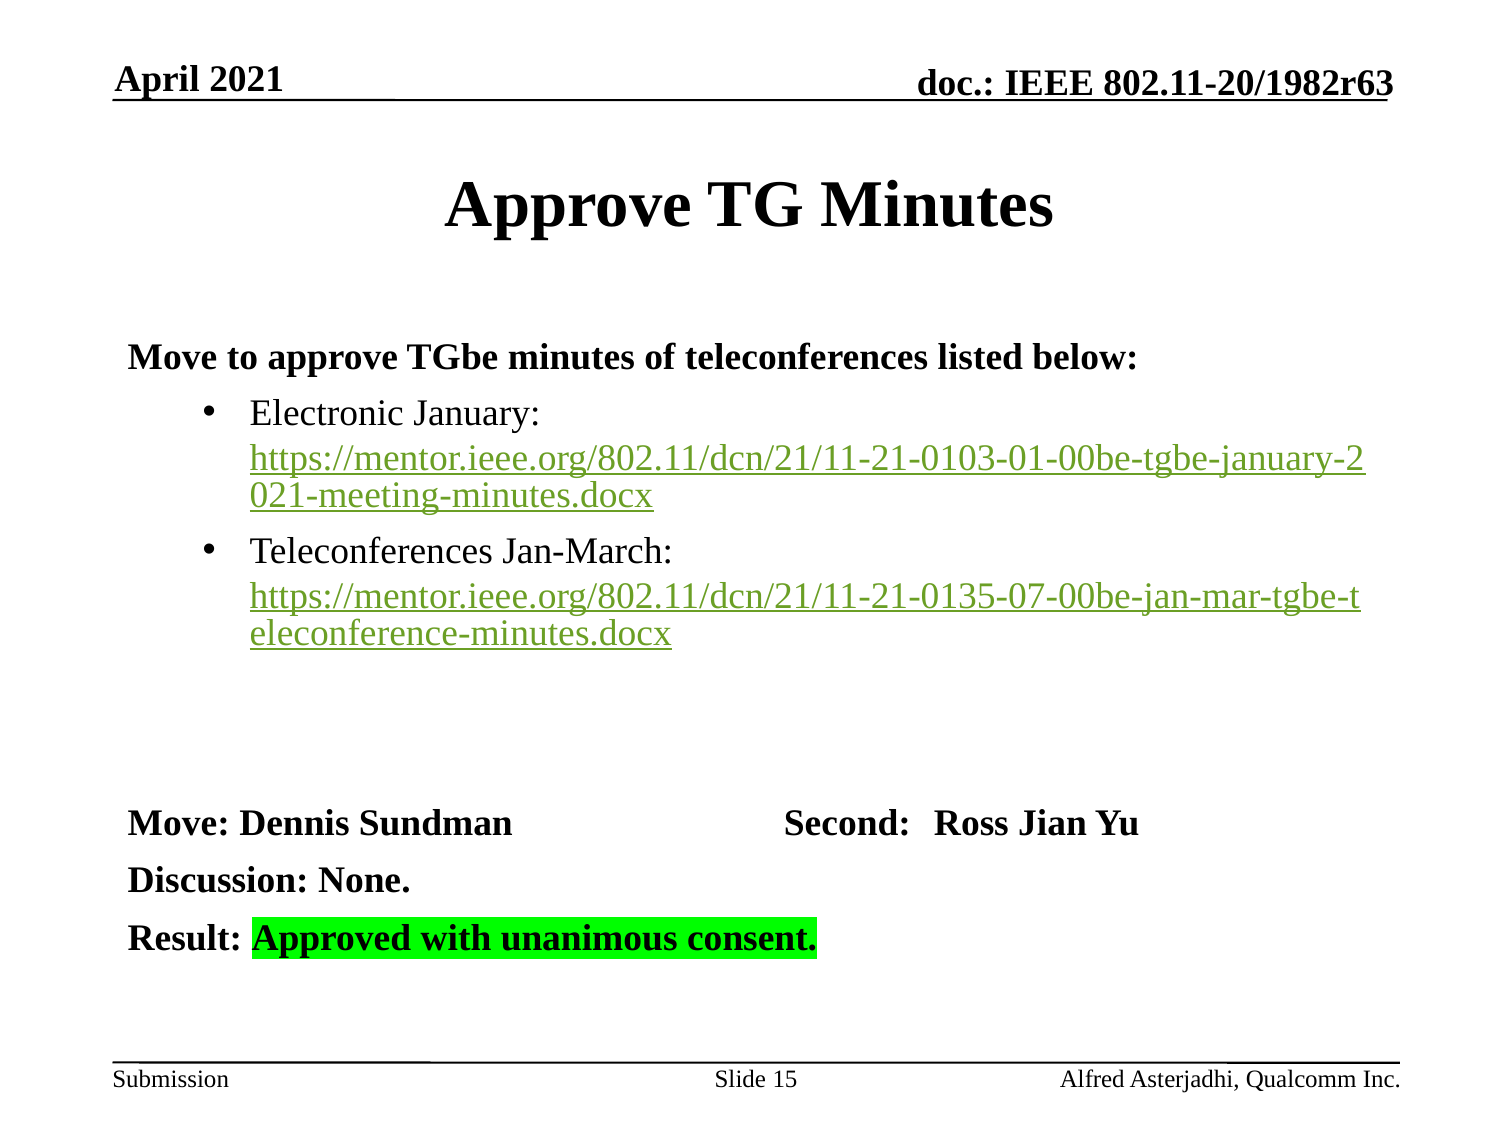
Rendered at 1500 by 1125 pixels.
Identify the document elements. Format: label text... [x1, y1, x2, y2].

list Move to approve TGbe minutes of teleconferences listed below: Electronic January: https://mentor.ieee.org/802.11/dcn/21/11-21-0103-01-00be-tgbe-january-2021-meeting-minutes.docx Teleconferences Jan-March: https://mentor.ieee.org/802.11/dcn/21/11-21-0135-07-00be-jan-mar-tgbe-teleconference-minutes.docx Move: Dennis Sundman Second: Ross Jian Yu Discussion: None. Result: Approved with unanimous consent. [112, 324, 1388, 1000]
slide_number Slide 15 [712, 1061, 800, 1123]
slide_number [114, 54, 423, 100]
footer Alfred Asterjadhi, Qualcomm Inc. [878, 1061, 1402, 1093]
title Approve TG Minutes [112, 112, 1388, 288]
